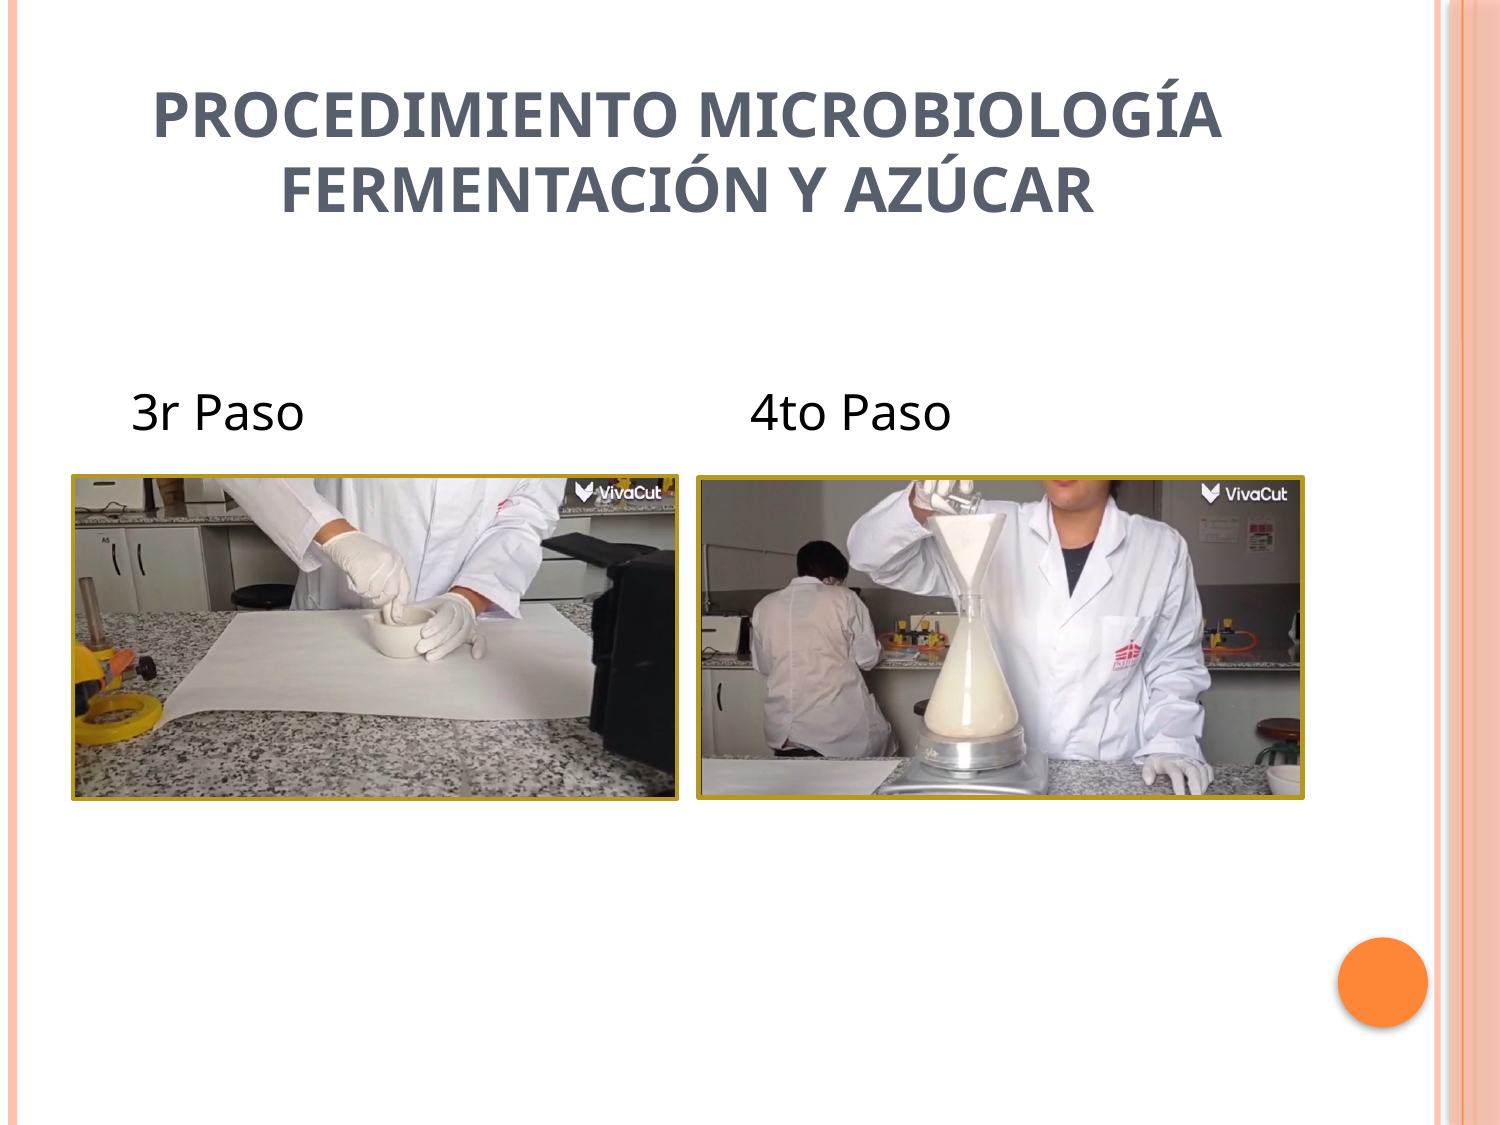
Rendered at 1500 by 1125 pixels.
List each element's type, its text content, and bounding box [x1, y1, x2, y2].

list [699, 479, 1301, 796]
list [74, 477, 676, 798]
text_box 4to Paso [705, 373, 998, 449]
text_box 3r Paso [100, 373, 337, 449]
title PROCEDIMIENTO MICROBIOLOGÍA FERMENTACIÓN Y AZÚCAR [75, 45, 1300, 233]
